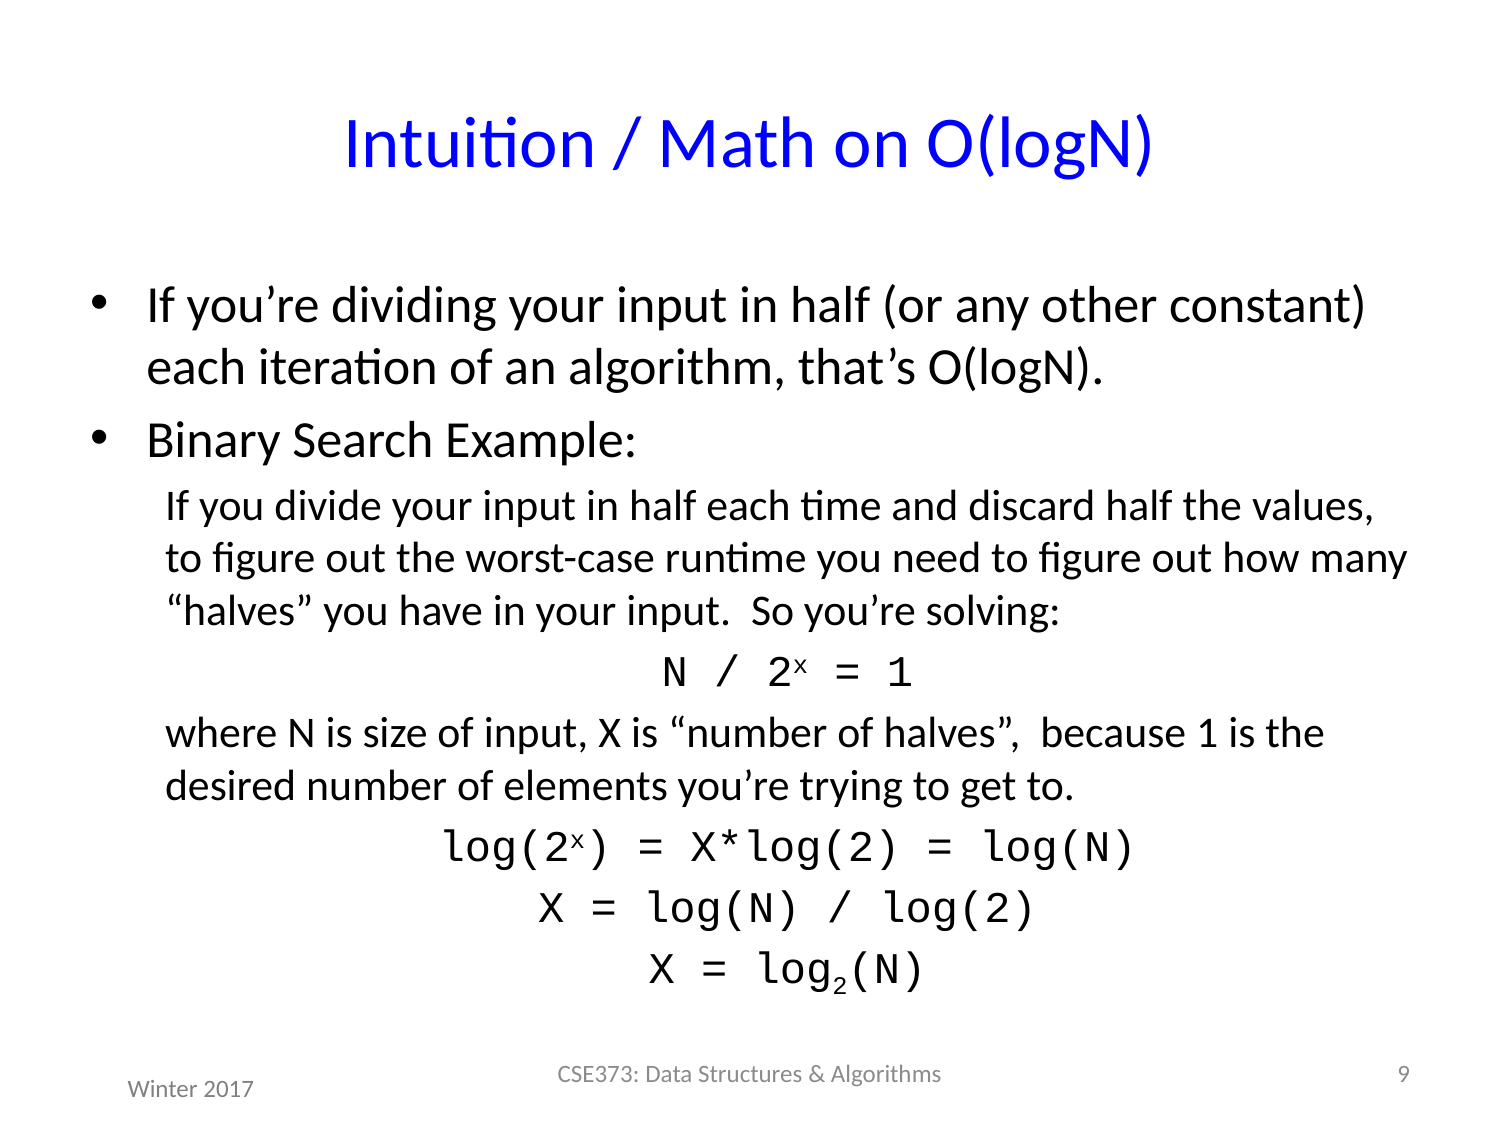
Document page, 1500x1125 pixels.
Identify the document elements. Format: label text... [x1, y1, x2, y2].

slide_number Winter 2017 [112, 1050, 425, 1125]
slide_number 9 [1074, 1042, 1425, 1103]
title Intuition / Math on O(logN) [75, 45, 1425, 233]
list If you’re dividing your input in half (or any other constant) each iteration of an algorithm, that’s O(logN). Binary Search Example: If you divide your input in half each time and discard half the values, to figure out the worst-case runtime you need to figure out how many “halves” you have in your input. So you’re solving: N / 2x = 1 where N is size of input, X is “number of halves”, because 1 is the desired number of elements you’re trying to get to. log(2x) = X*log(2) = log(N) X = log(N) / log(2) X = log2(N) [75, 262, 1425, 1043]
footer CSE373: Data Structures & Algorithms [512, 1042, 988, 1103]
